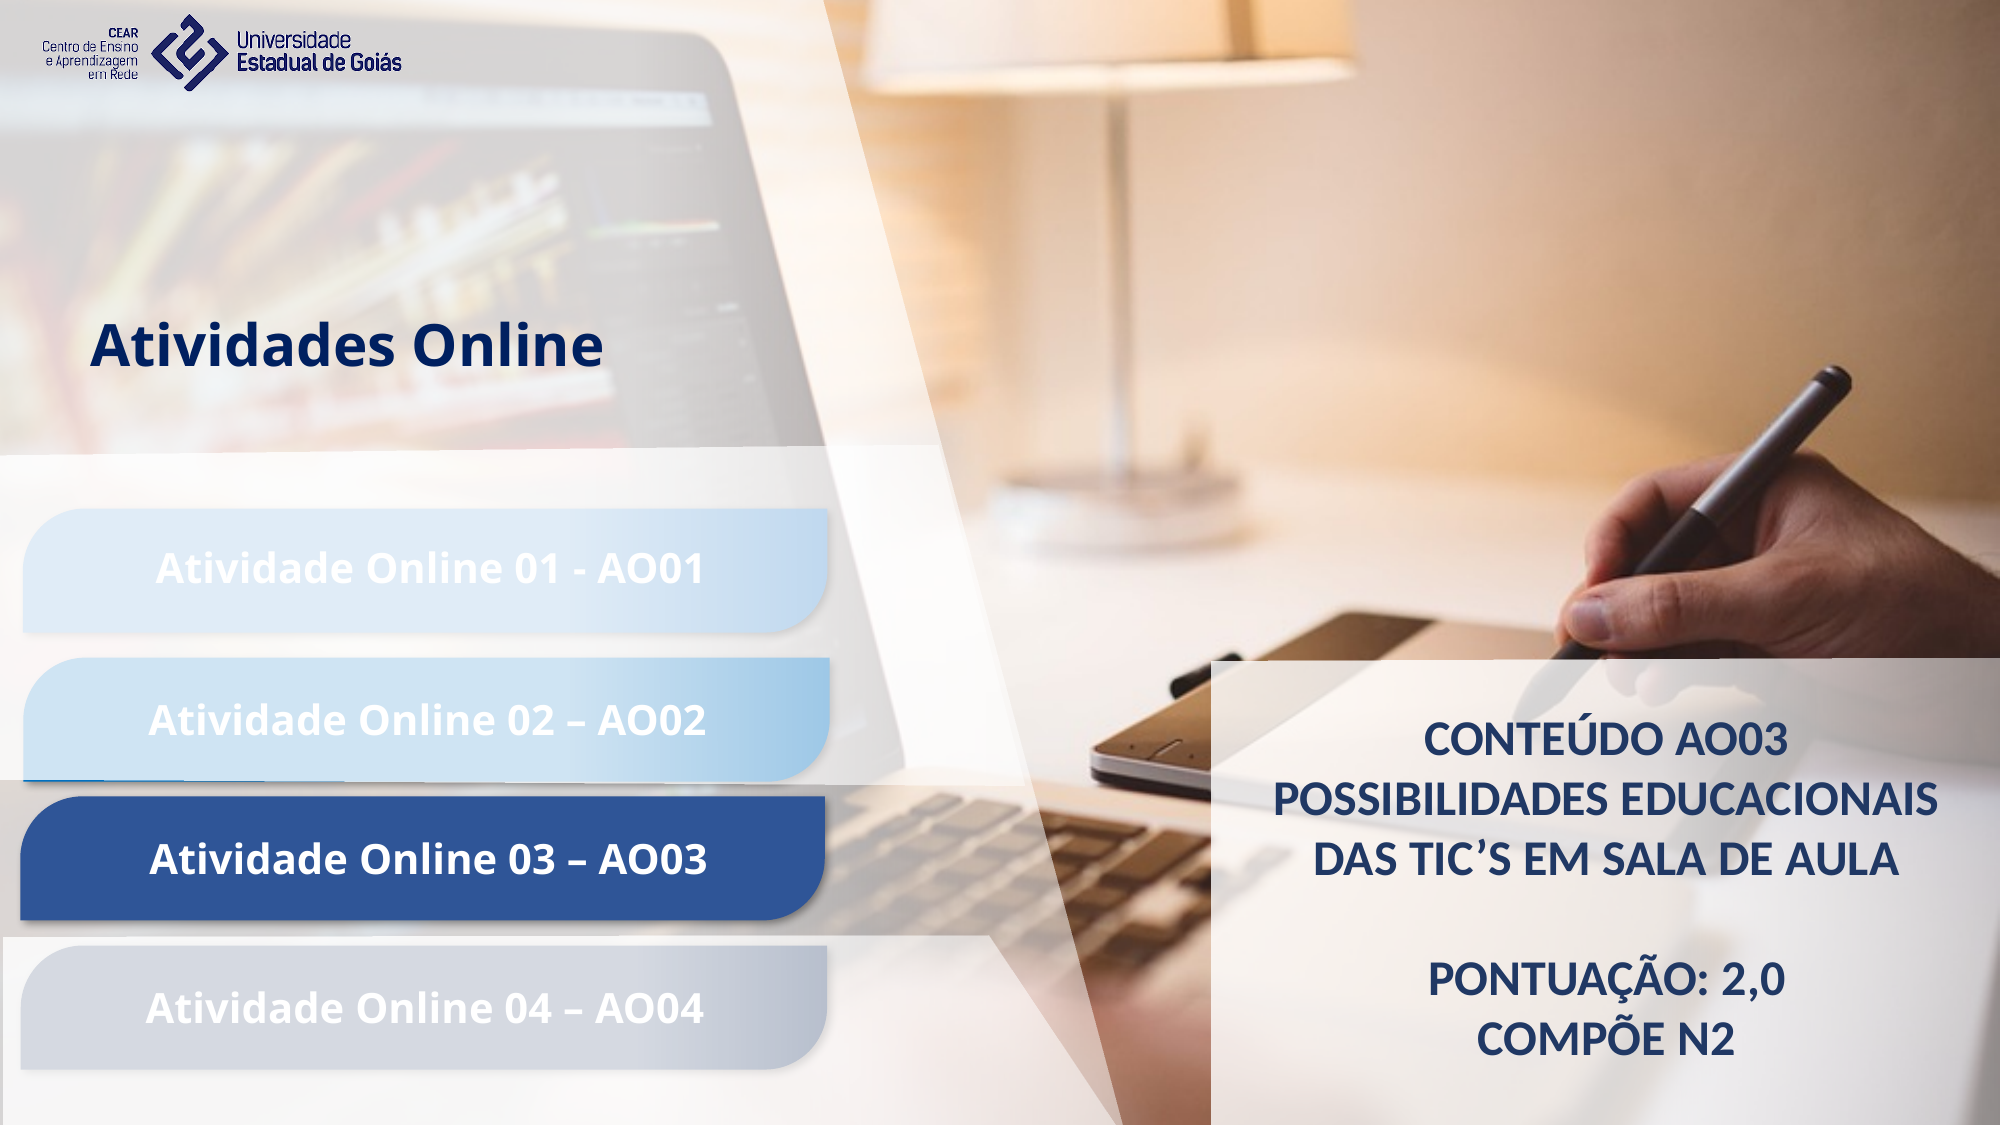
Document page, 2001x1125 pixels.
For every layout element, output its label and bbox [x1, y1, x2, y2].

text_box [17, 945, 833, 1070]
picture [0, 0, 2000, 1125]
text_box [1211, 657, 2000, 1125]
text_box [20, 796, 836, 921]
text_box [22, 508, 838, 633]
text_box [20, 657, 836, 782]
